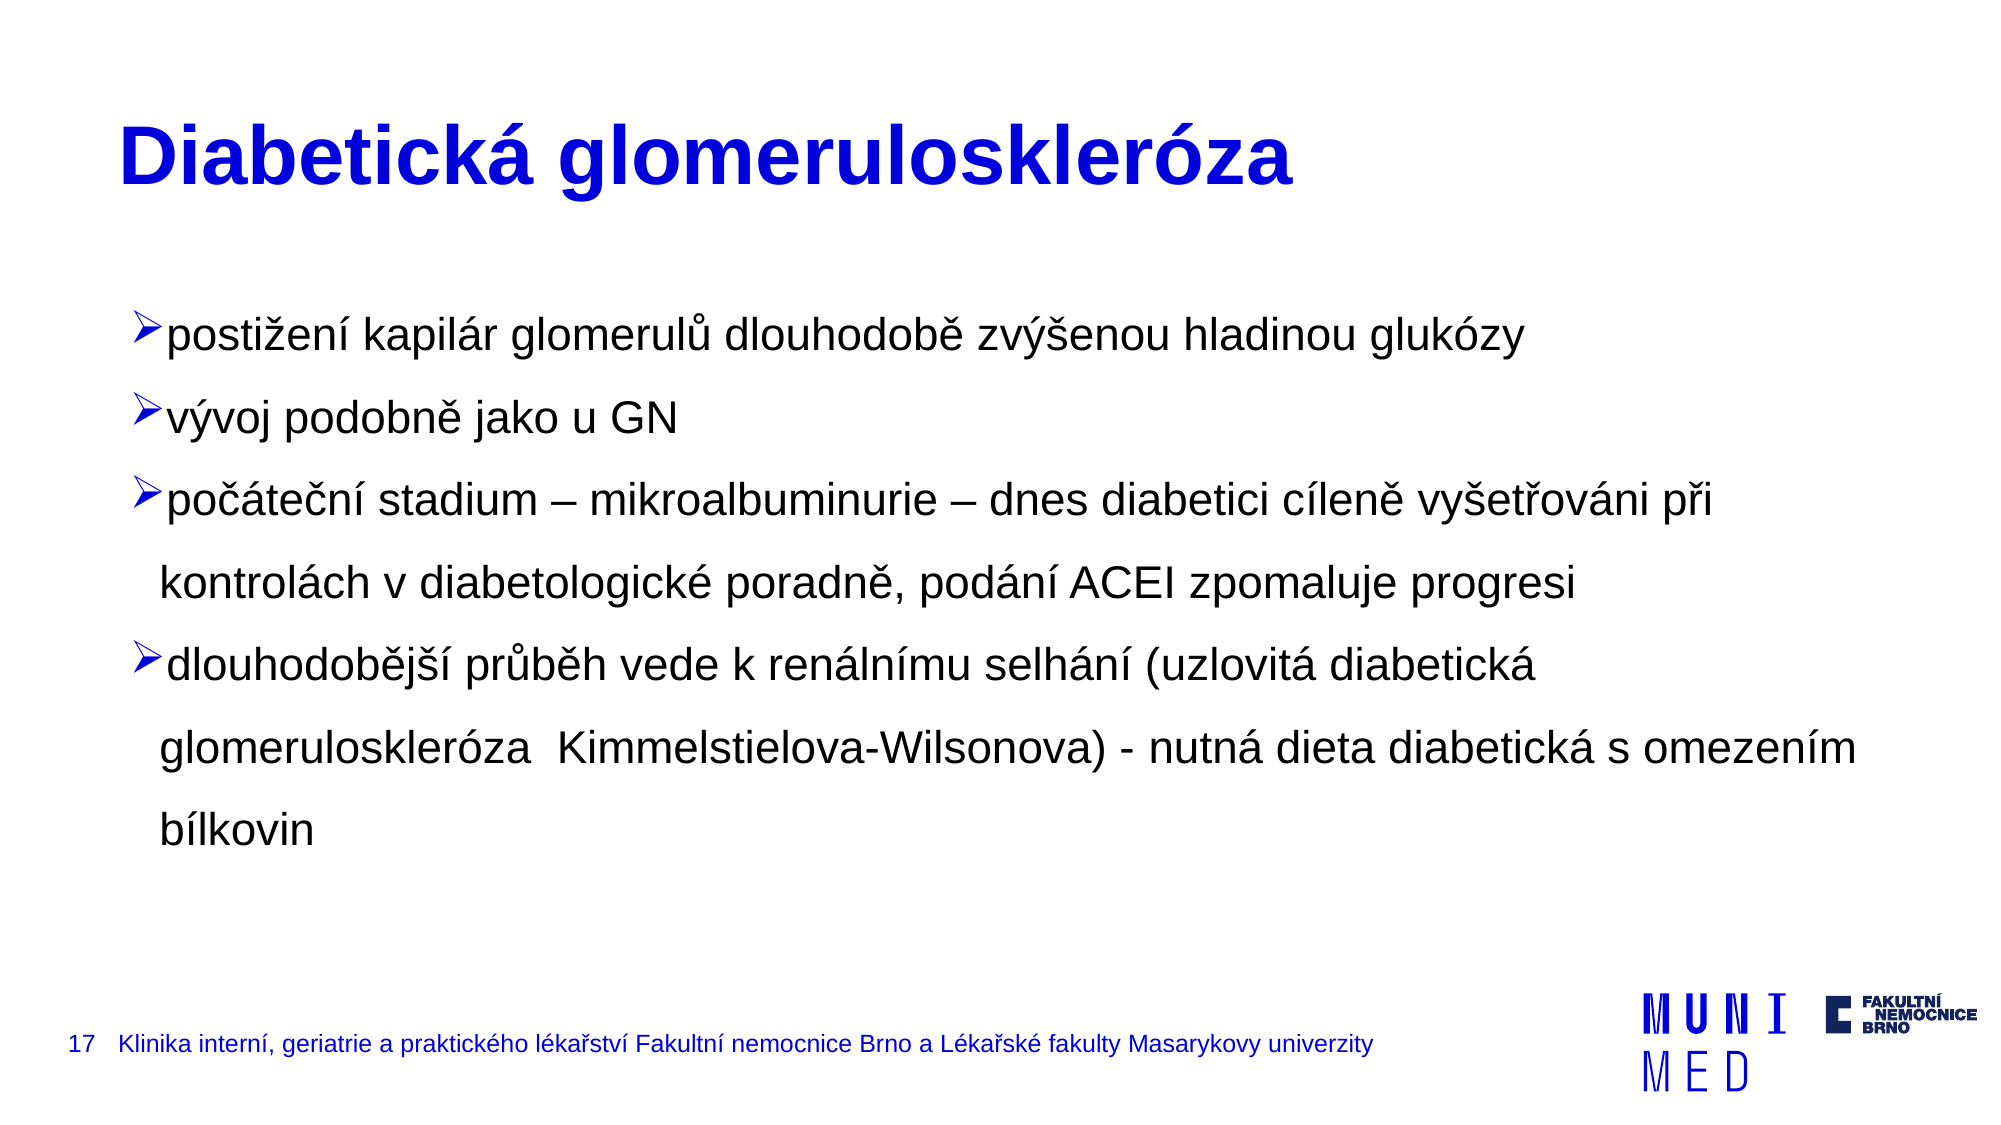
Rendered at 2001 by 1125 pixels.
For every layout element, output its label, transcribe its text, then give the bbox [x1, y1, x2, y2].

title Diabetická glomeruloskleróza [118, 118, 1883, 193]
footer Klinika interní, geriatrie a praktického lékařství Fakultní nemocnice Brno a Lékařské fakulty Masarykovy univerzity [118, 1021, 1418, 1063]
slide_number 17 [67, 1021, 110, 1063]
list postižení kapilár glomerulů dlouhodobě zvýšenou hladinou glukózy vývoj podobně jako u GN počáteční stadium – mikroalbuminurie – dnes diabetici cíleně vyšetřováni při kontrolách v diabetologické poradně, podání ACEI zpomaluje progresi dlouhodobější průběh vede k renálnímu selhání (uzlovitá diabetická glomeruloskleróza Kimmelstielova-Wilsonova) - nutná dieta diabetická s omezením bílkovin [118, 277, 1883, 957]
